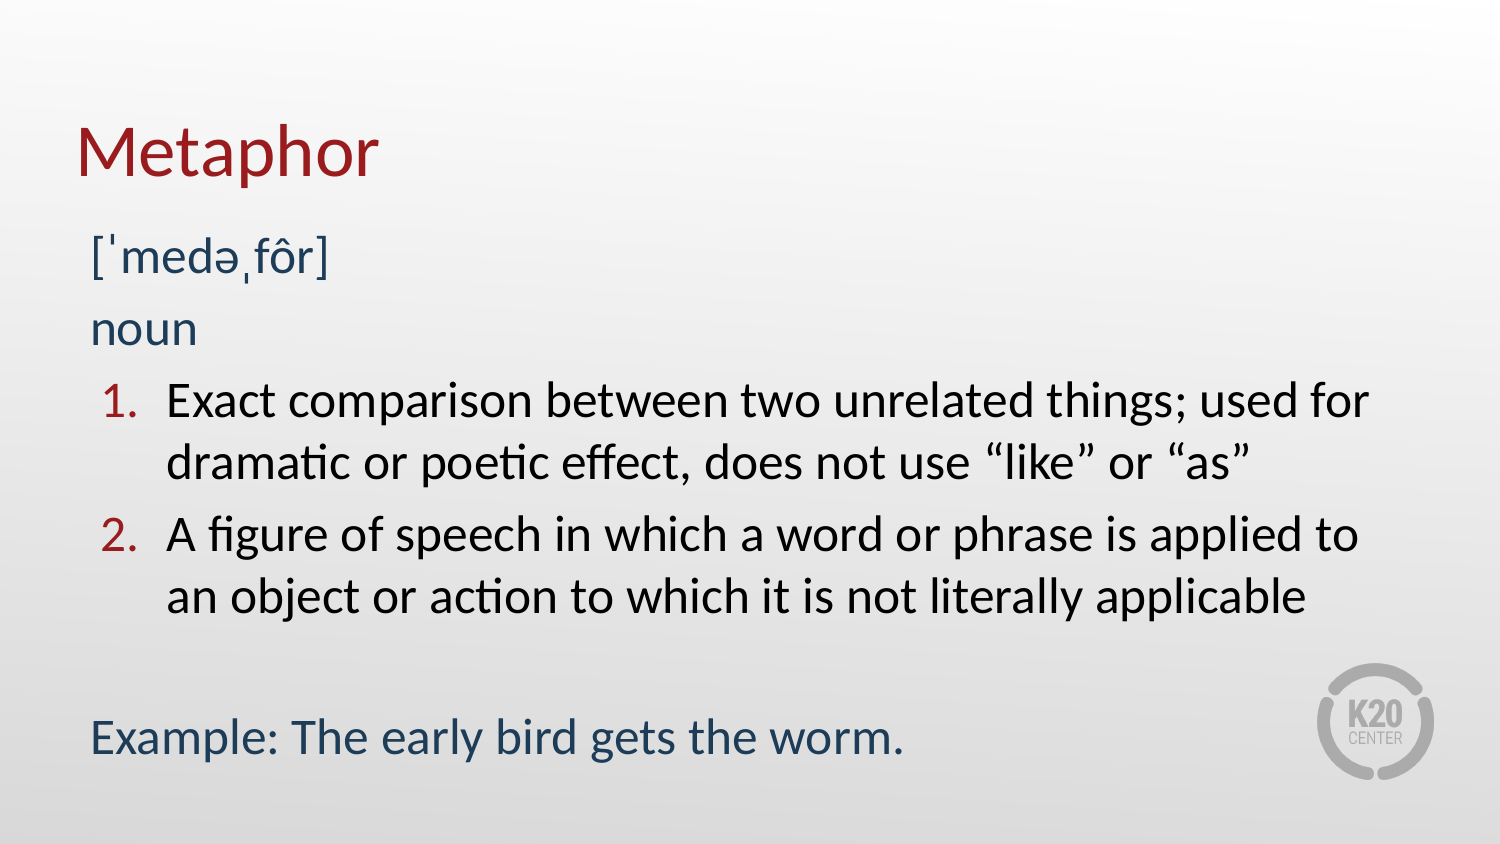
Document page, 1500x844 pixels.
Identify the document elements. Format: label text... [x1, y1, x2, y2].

list [ˈmedəˌfôr] noun Exact comparison between two unrelated things; used for dramatic or poetic effect, does not use “like” or “as” A figure of speech in which a word or phrase is applied to an object or action to which it is not literally applicable Example: The early bird gets the worm. [75, 214, 1425, 779]
picture [1300, 646, 1451, 797]
title Metaphor [75, 50, 1425, 191]
